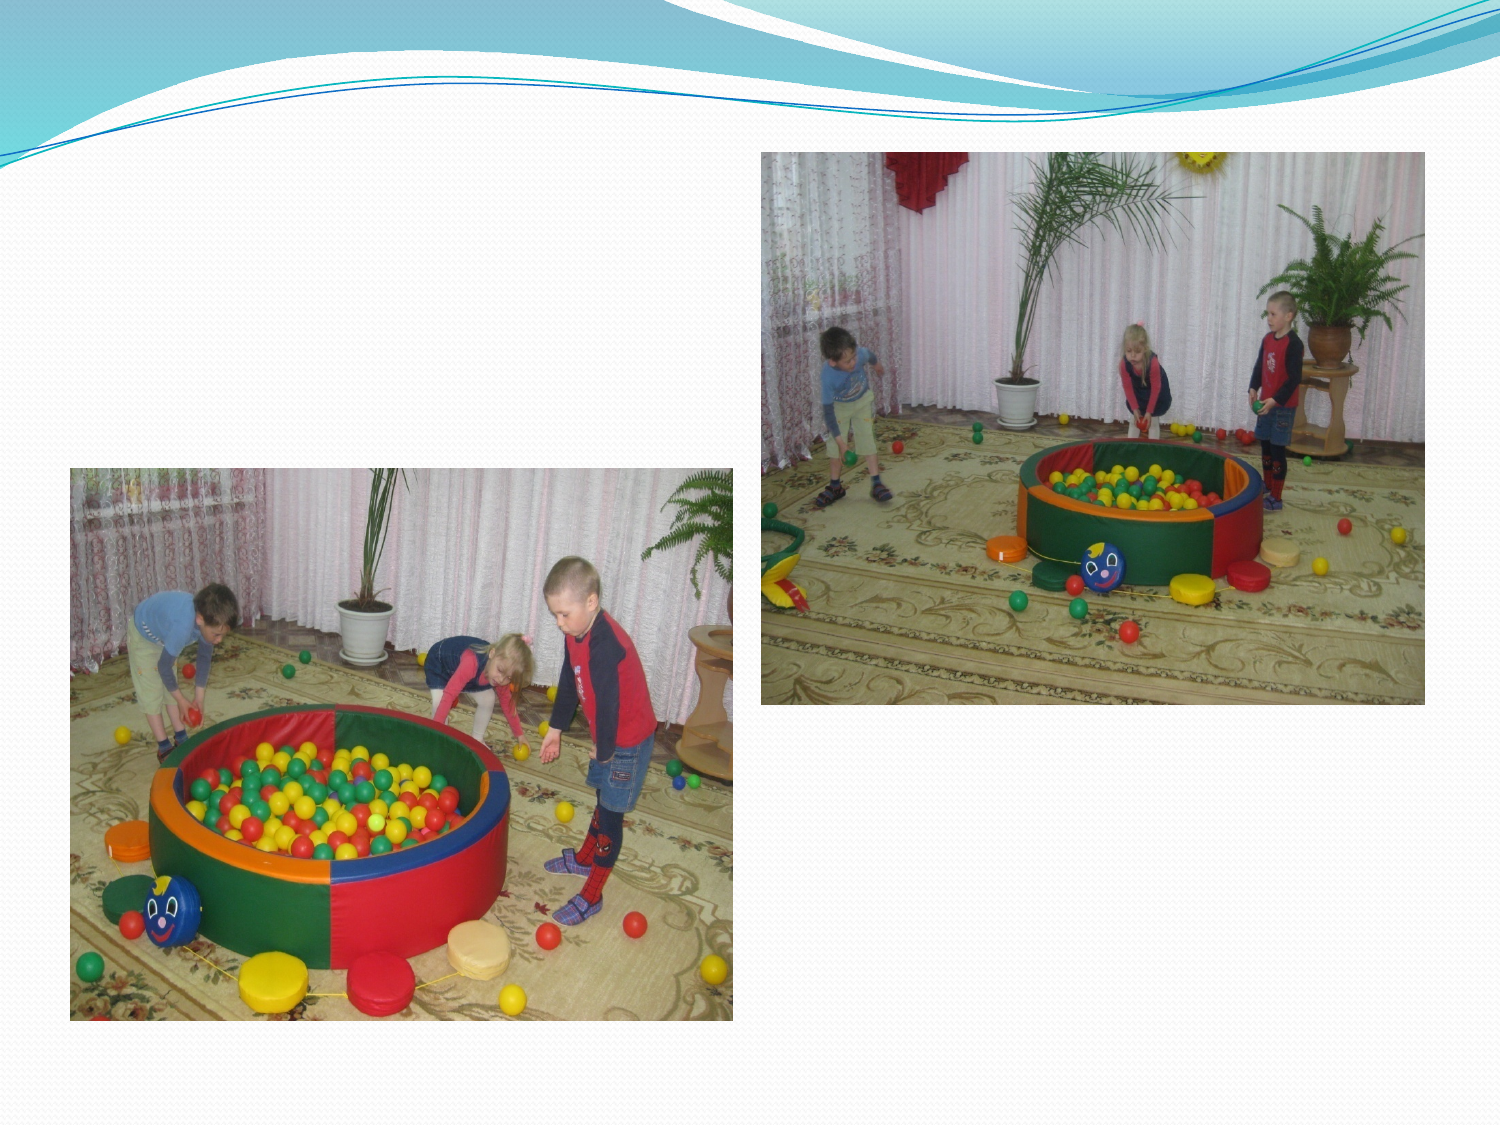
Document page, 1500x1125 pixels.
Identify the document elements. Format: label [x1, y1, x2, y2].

list [761, 152, 1425, 705]
list [70, 468, 733, 1022]
